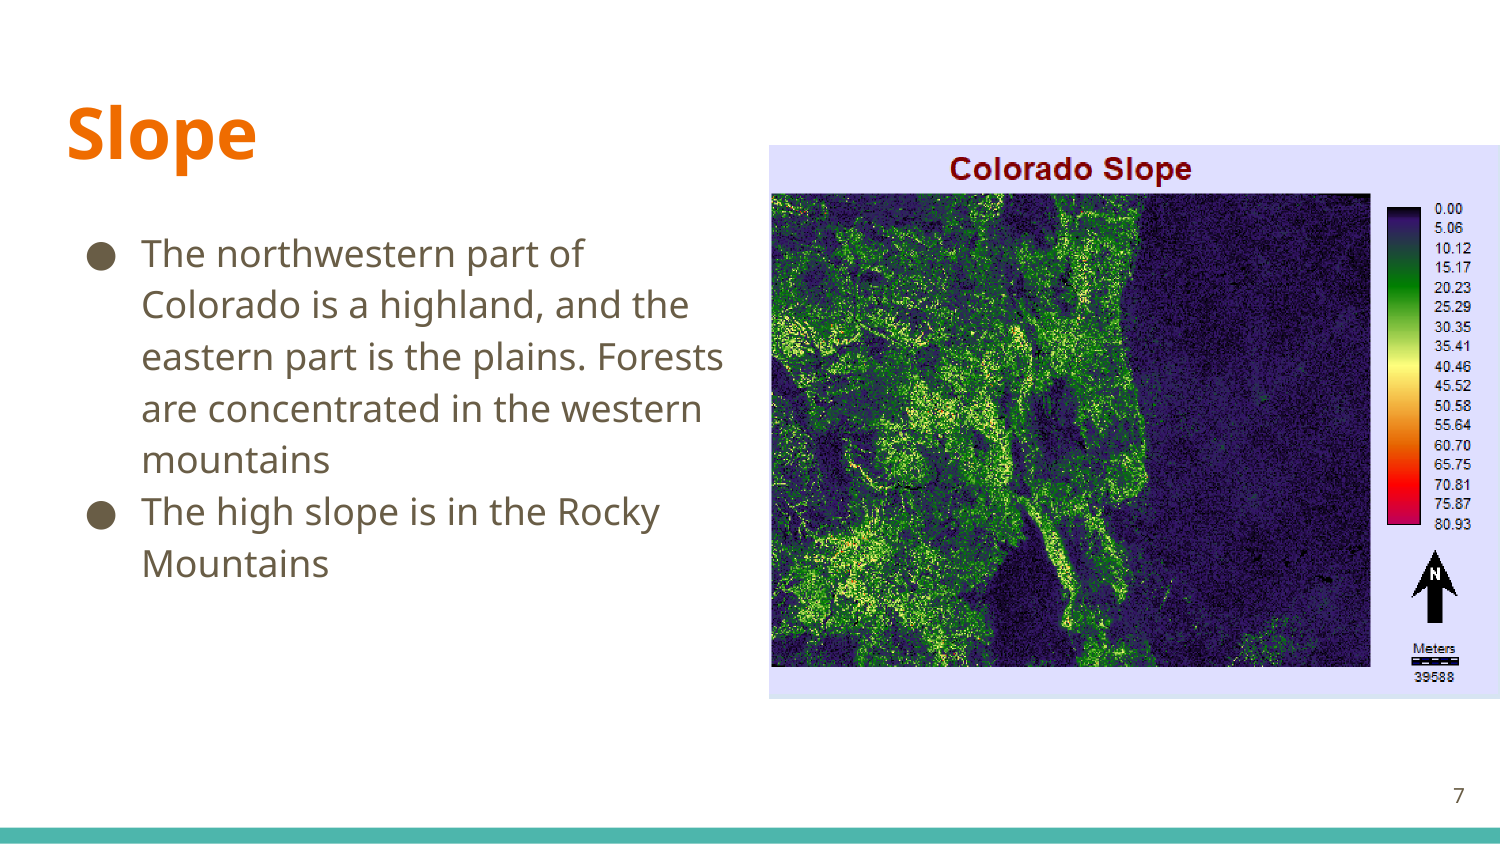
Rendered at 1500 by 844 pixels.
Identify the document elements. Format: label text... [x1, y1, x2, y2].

title Slope [51, 72, 750, 189]
list The northwestern part of Colorado is a highland, and the eastern part is the plains. Forests are concentrated in the western mountains The high slope is in the Rocky Mountains [51, 207, 750, 750]
slide_number ‹#› [1389, 764, 1480, 830]
picture [769, 144, 1500, 699]
